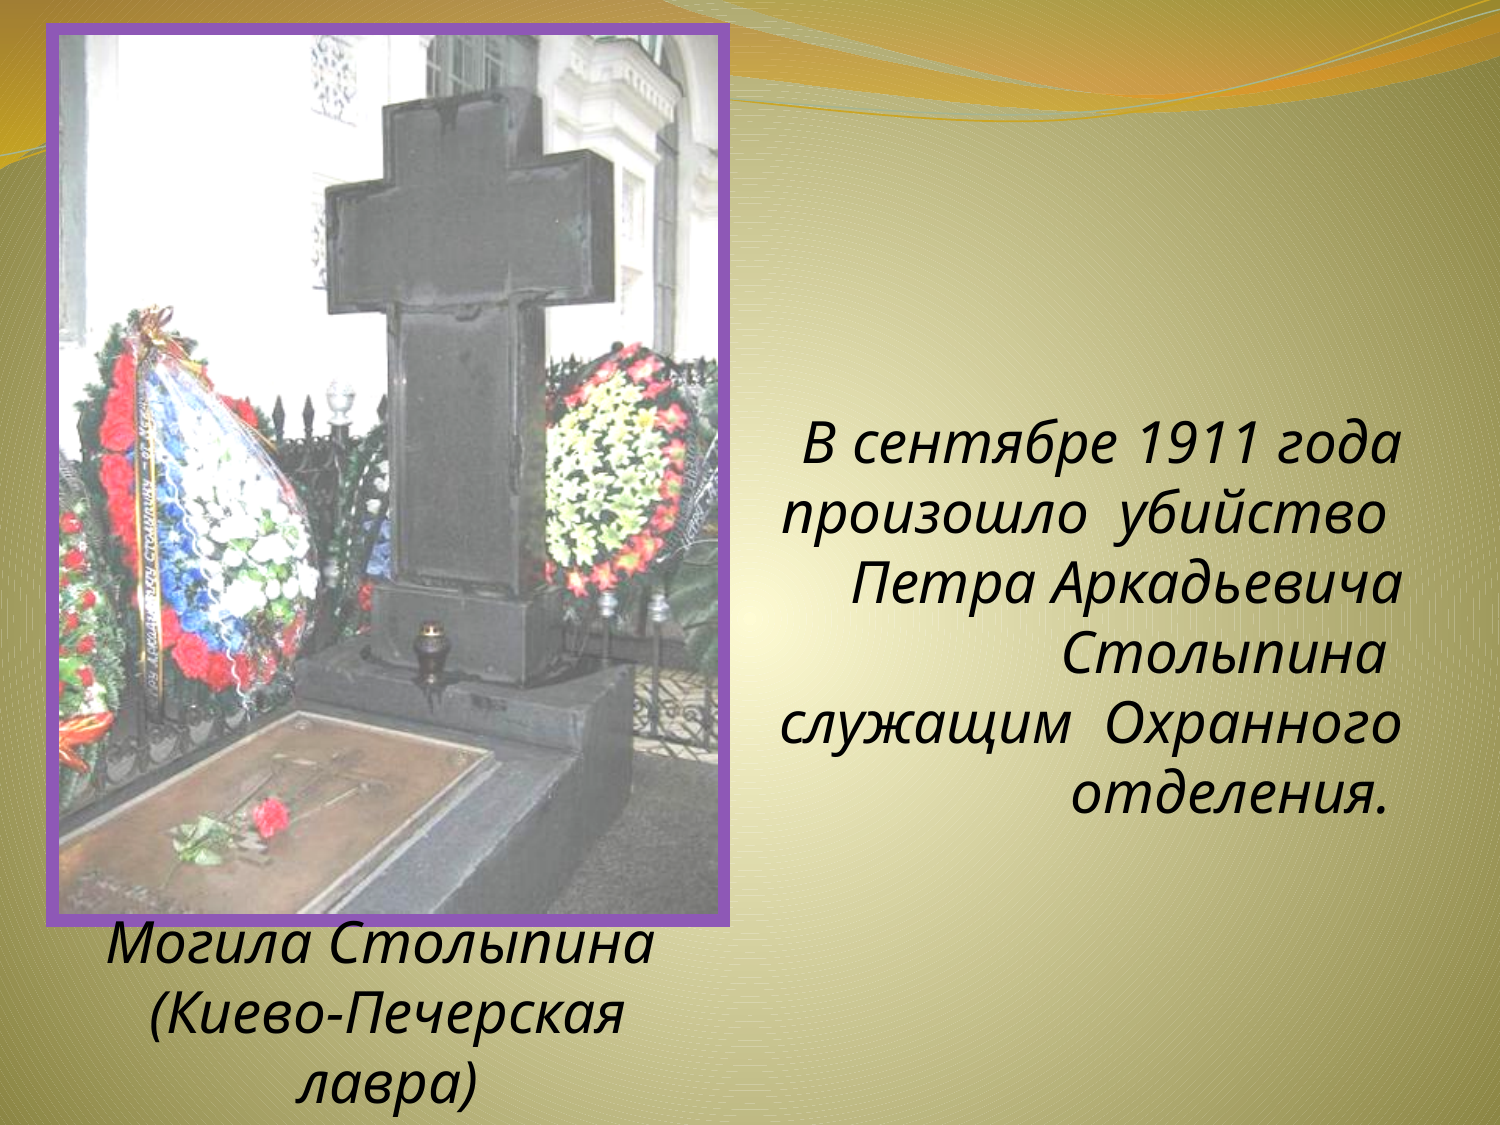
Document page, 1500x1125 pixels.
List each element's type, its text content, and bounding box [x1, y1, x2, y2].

text_box Могила Столыпина (Киево-Печерская лавра) [90, 928, 686, 1123]
picture [58, 34, 718, 915]
text_box В сентябре 1911 года произошло убийство Петра Аркадьевича Столыпина служащим Охранного отделения. [726, 328, 1418, 833]
